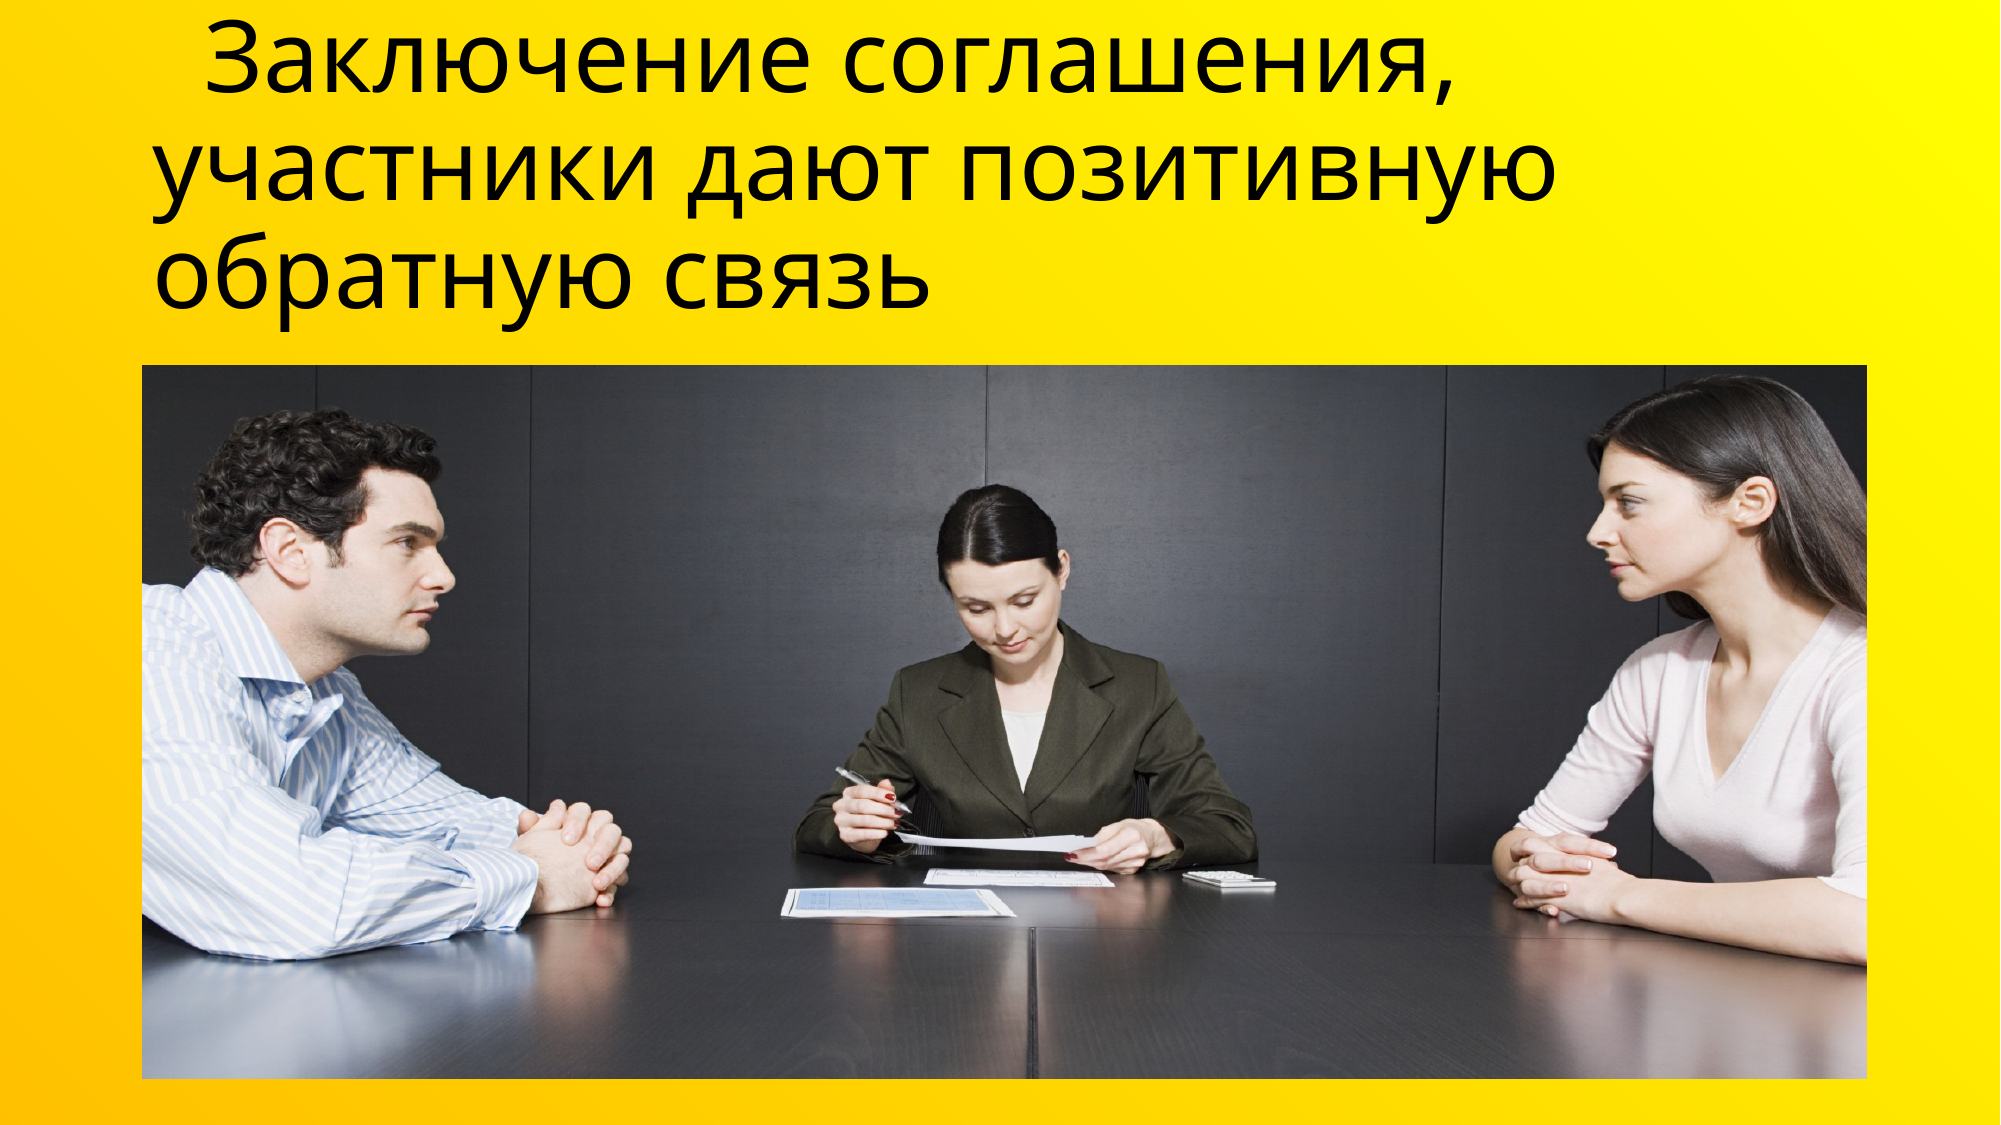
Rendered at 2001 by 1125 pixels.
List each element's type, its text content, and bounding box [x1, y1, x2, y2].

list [141, 365, 1867, 1079]
title Заключение соглашения, участники дают позитивную обратную связь [137, 59, 1863, 278]
